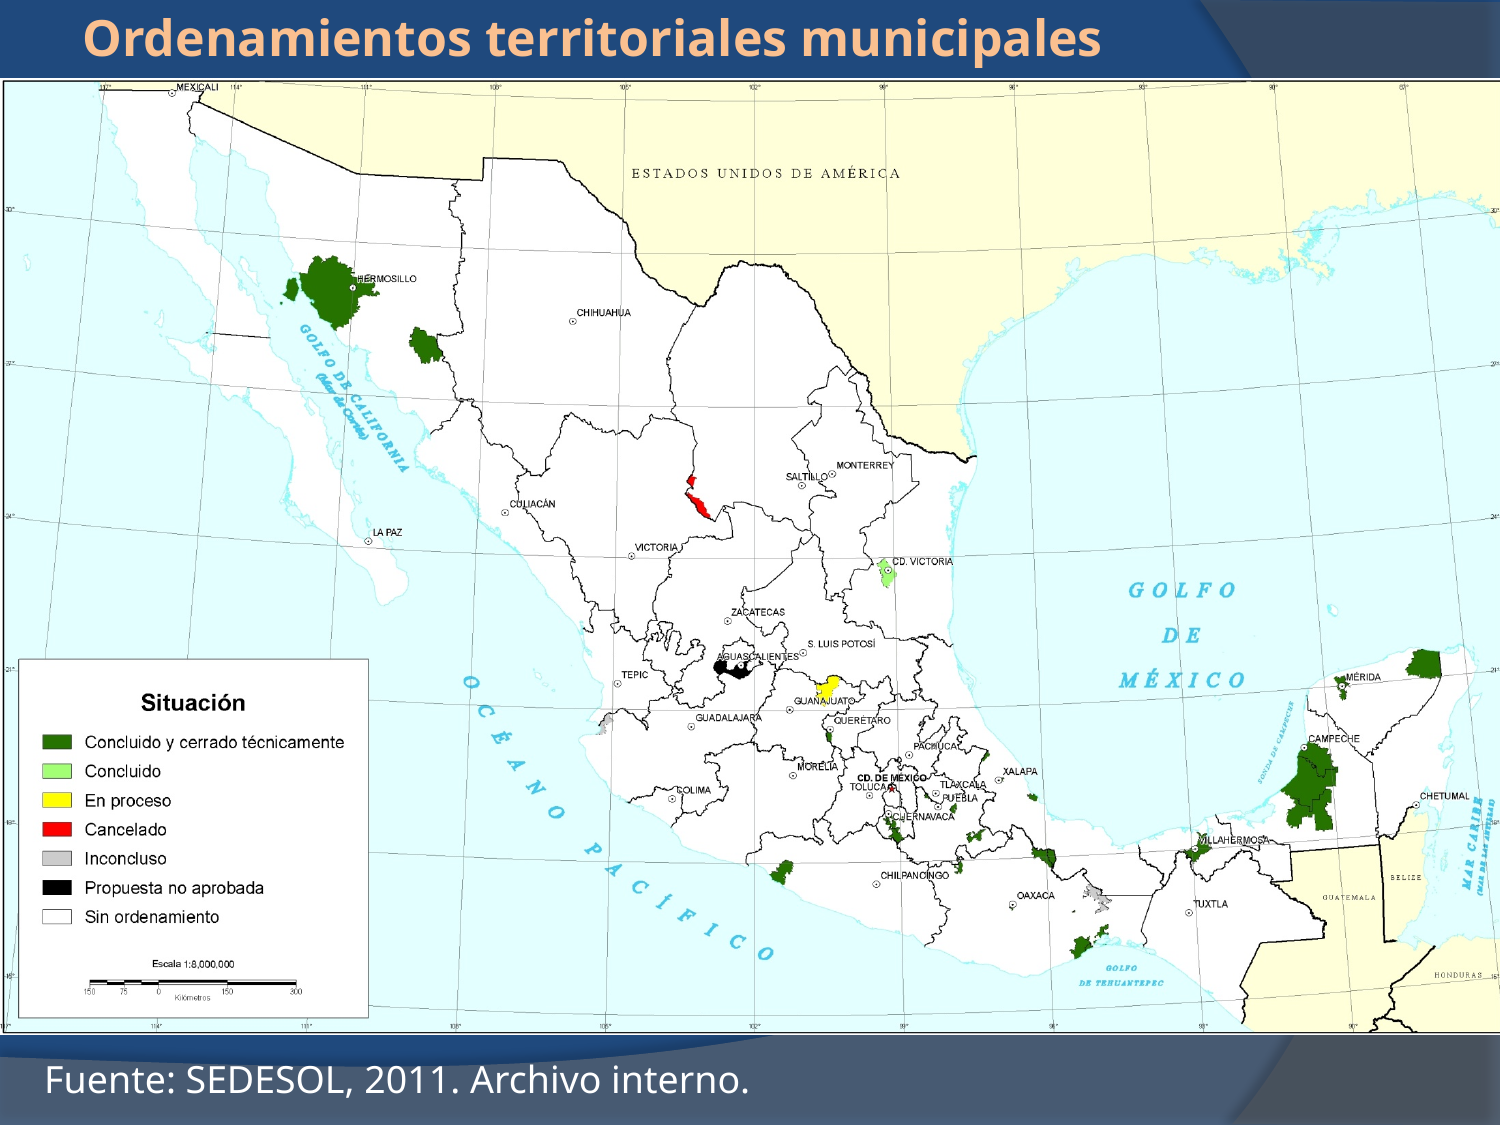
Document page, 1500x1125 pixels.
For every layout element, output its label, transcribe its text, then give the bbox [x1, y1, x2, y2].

text_box Fuente: SEDESOL, 2011. Archivo interno. [29, 1048, 1500, 1109]
title Ordenamientos territoriales municipales [74, 6, 1426, 67]
picture [0, 77, 1500, 1035]
